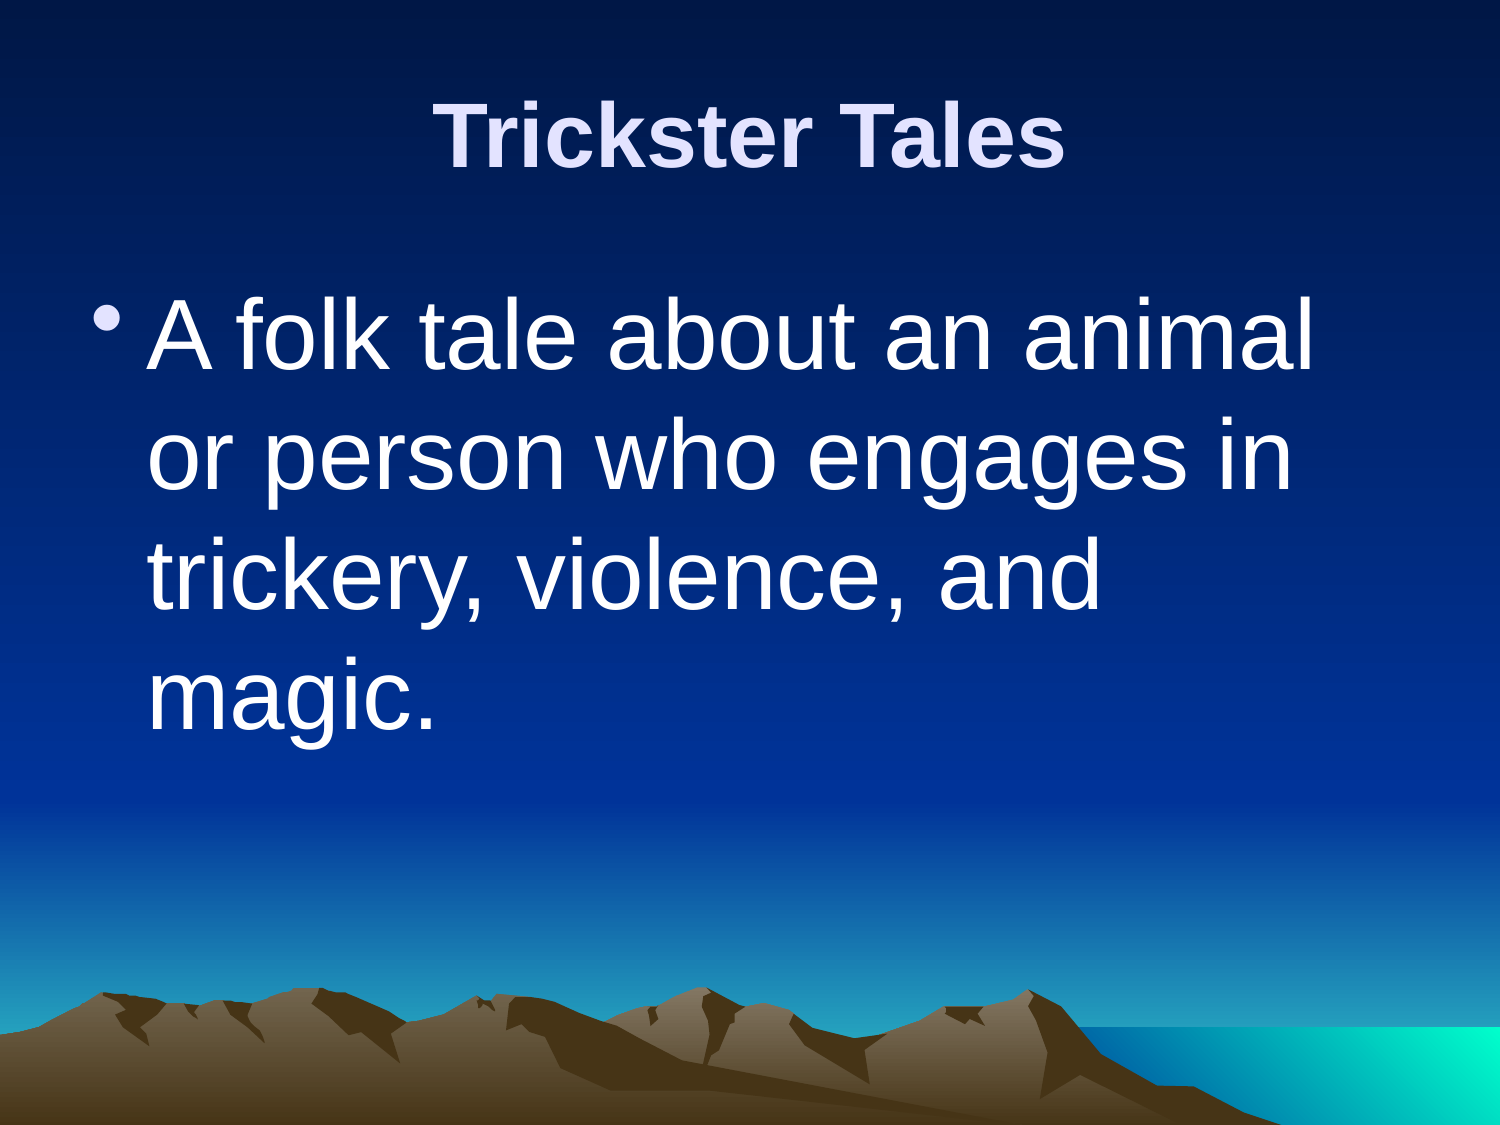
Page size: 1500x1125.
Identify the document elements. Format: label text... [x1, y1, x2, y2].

title Trickster Tales [74, 37, 1426, 226]
list A folk tale about an animal or person who engages in trickery, violence, and magic. [74, 262, 1426, 1001]
